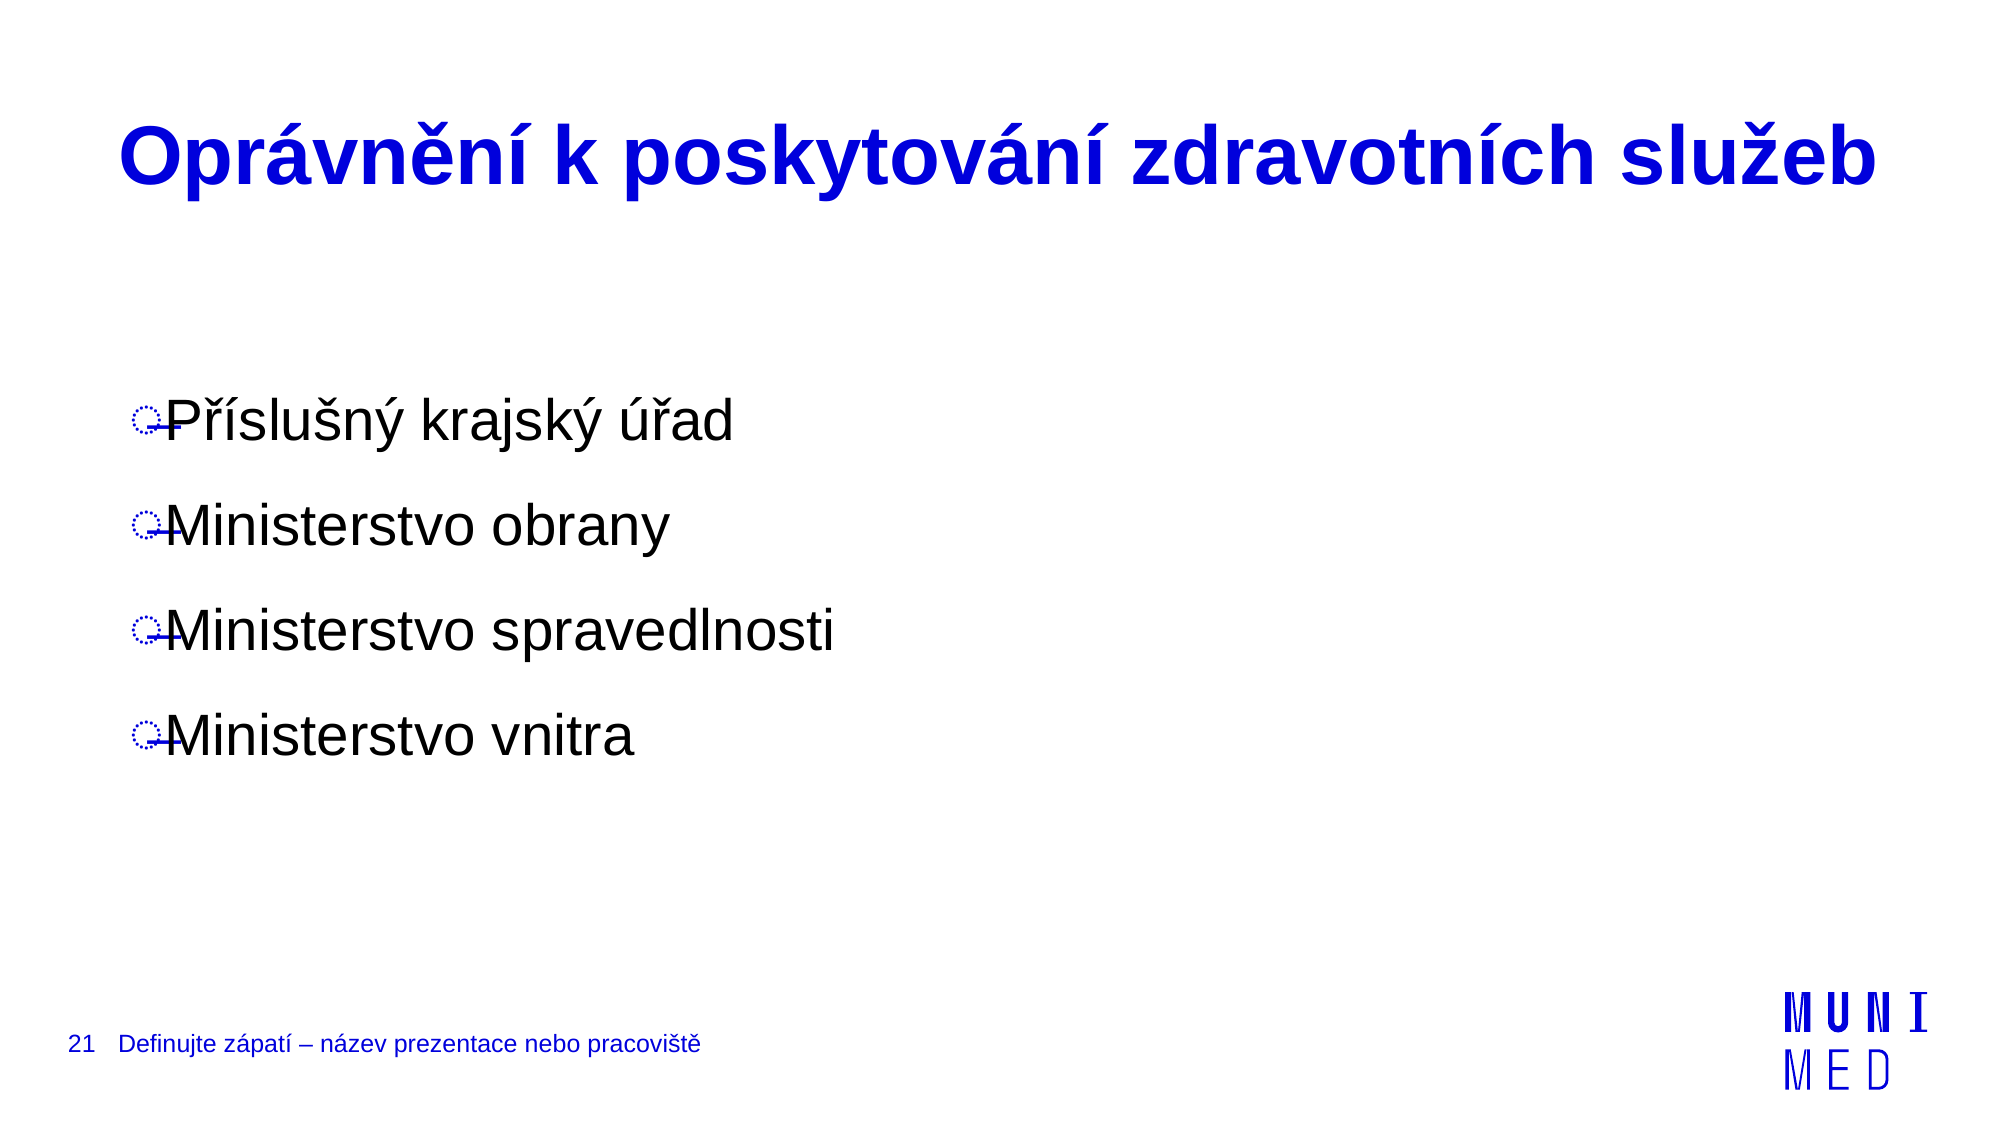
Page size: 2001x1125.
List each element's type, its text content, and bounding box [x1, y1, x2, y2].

title Oprávnění k poskytování zdravotních služeb [118, 118, 1883, 193]
list Příslušný krajský úřad Ministerstvo obrany Ministerstvo spravedlnosti Ministerstvo vnitra [118, 277, 1883, 957]
footer Definujte zápatí – název prezentace nebo pracoviště [118, 1021, 1418, 1063]
slide_number 21 [67, 1021, 110, 1063]
